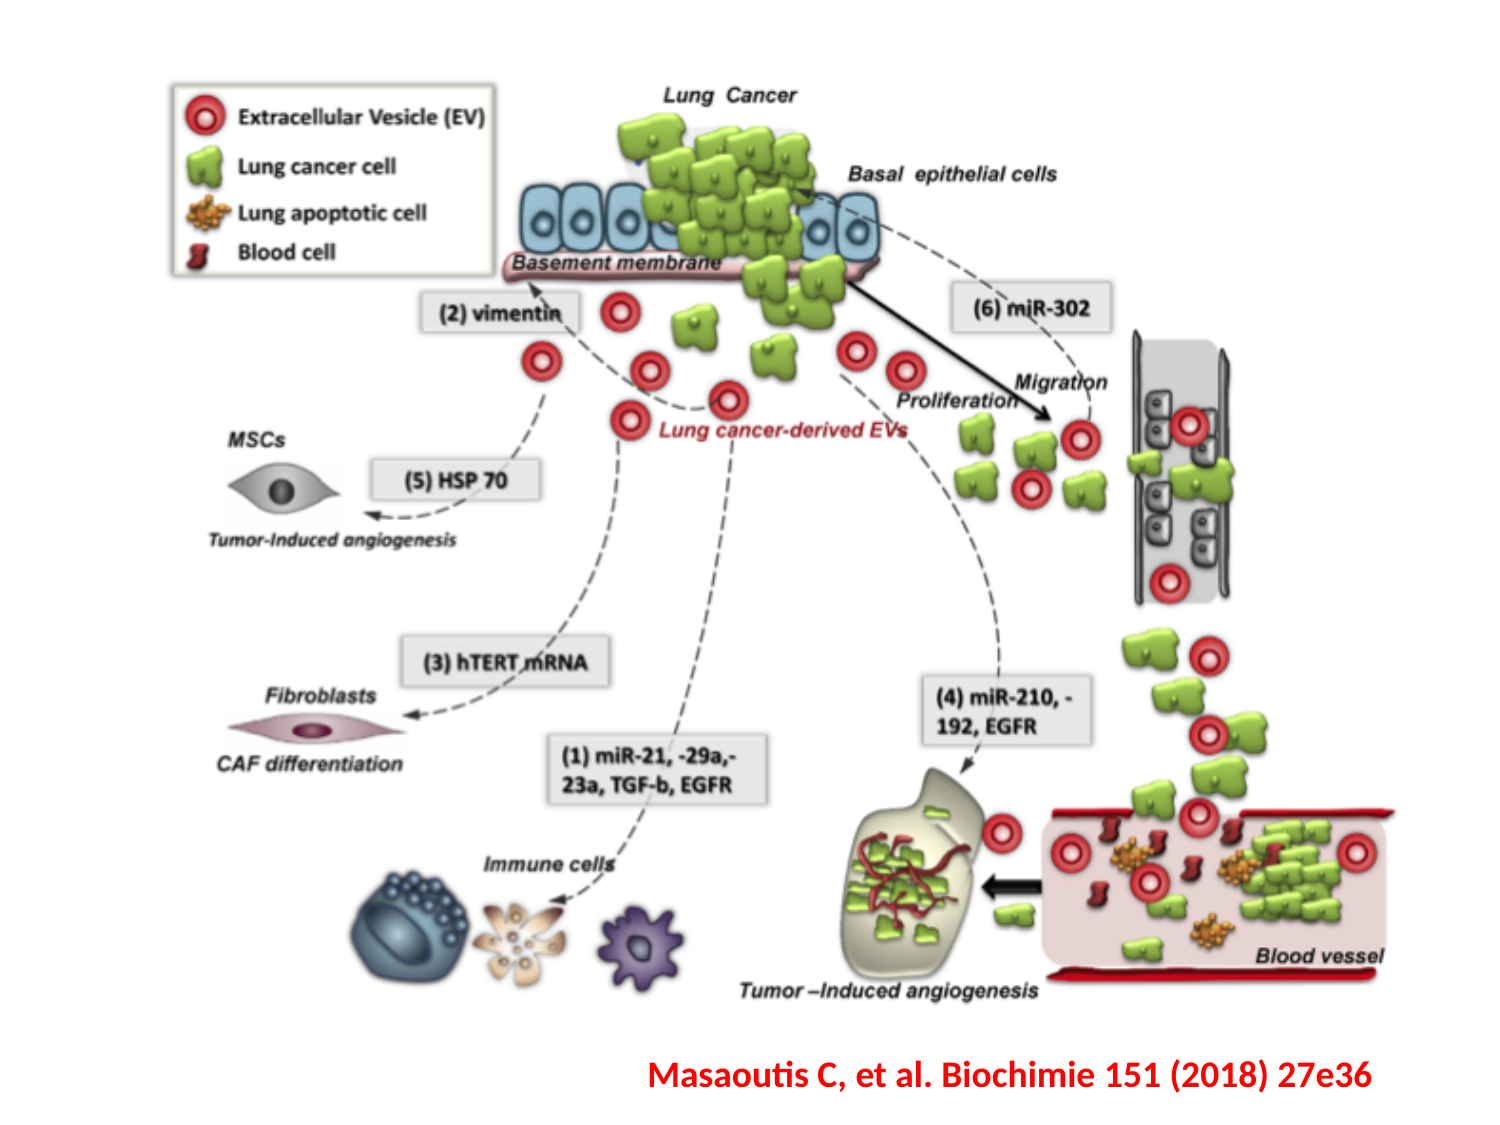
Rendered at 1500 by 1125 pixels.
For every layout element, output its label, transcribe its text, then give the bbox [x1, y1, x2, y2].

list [0, 54, 1500, 1006]
text_box Masaoutis C, et al. Biochimie 151 (2018) 27e36 [632, 1042, 1500, 1103]
